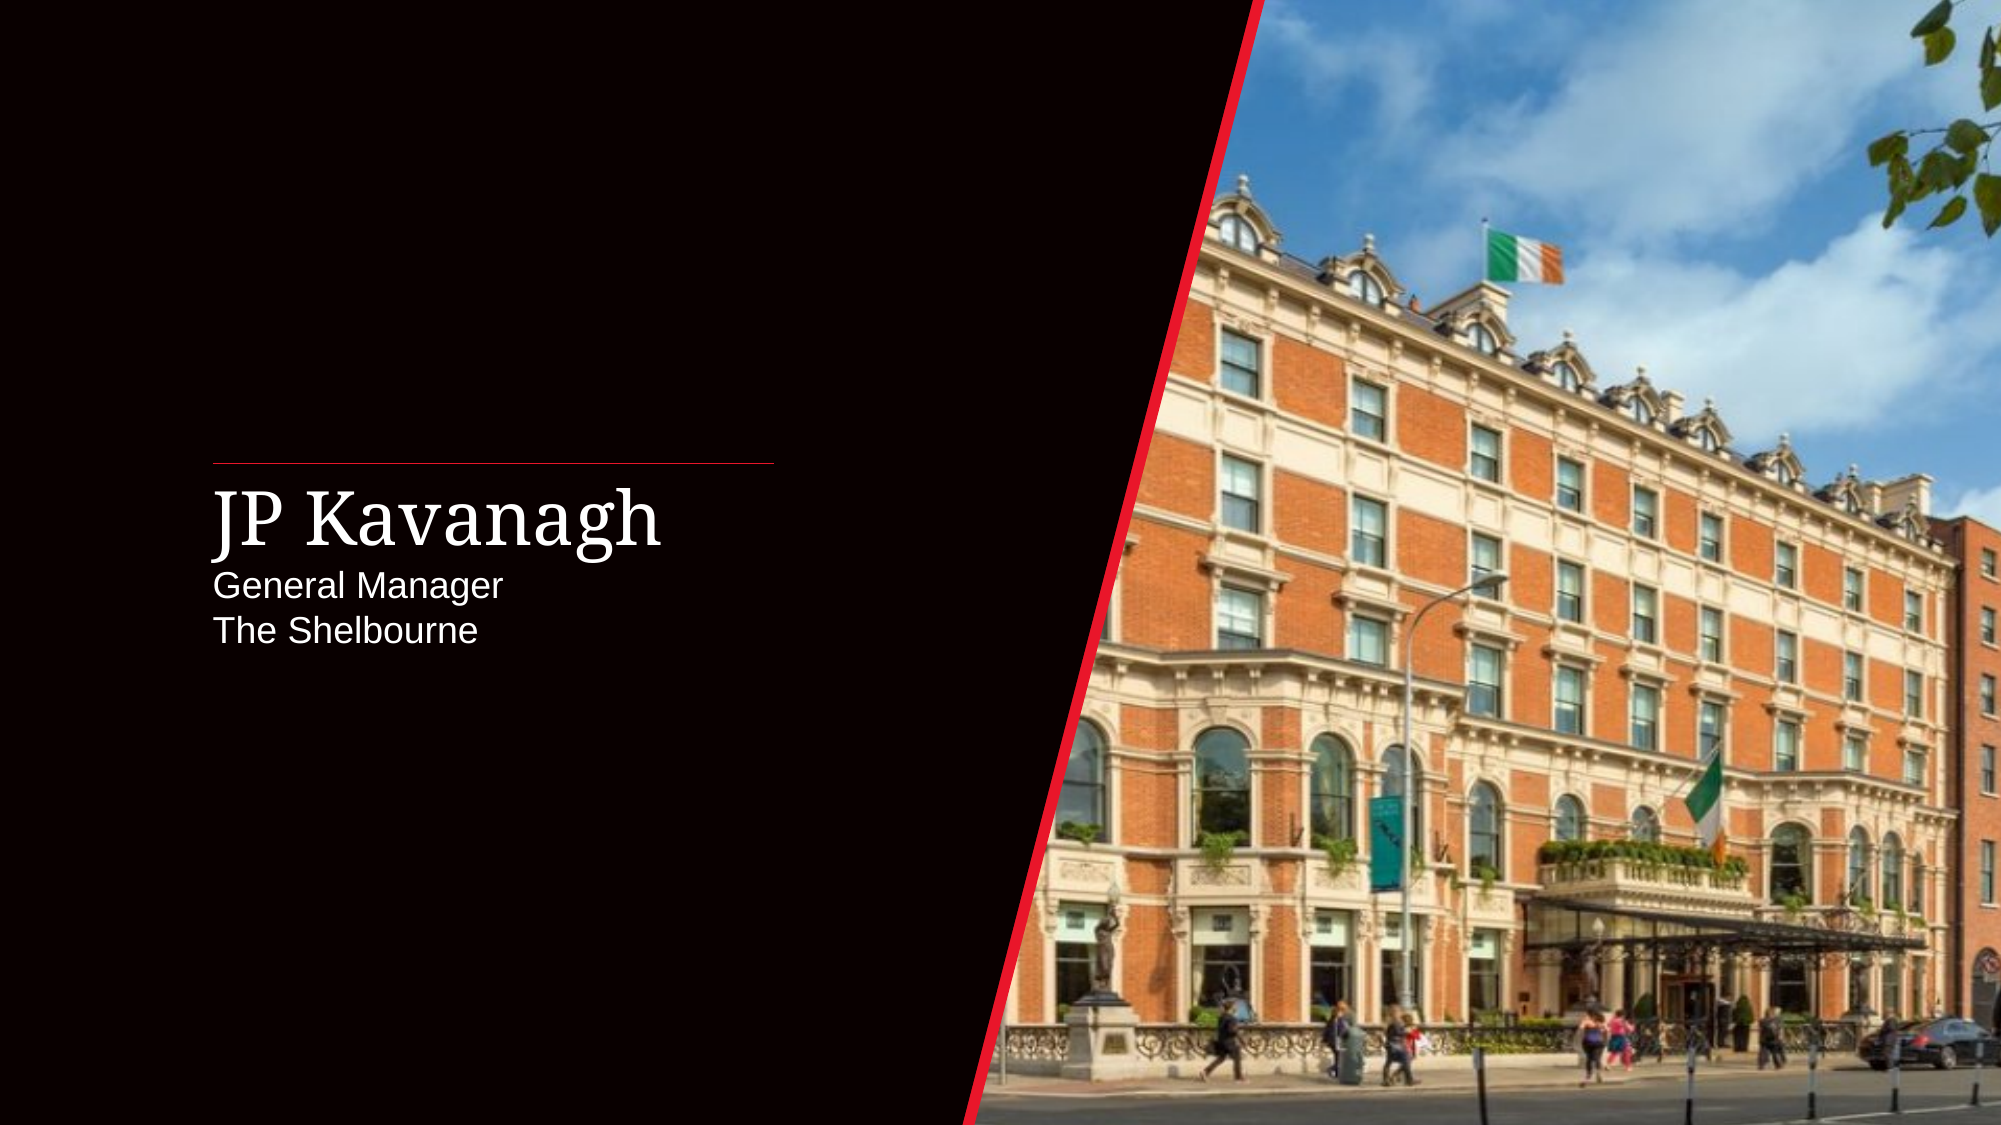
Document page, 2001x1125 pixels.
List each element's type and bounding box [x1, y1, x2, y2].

text_box [0, 0, 1269, 1125]
picture [1269, 0, 2001, 1125]
